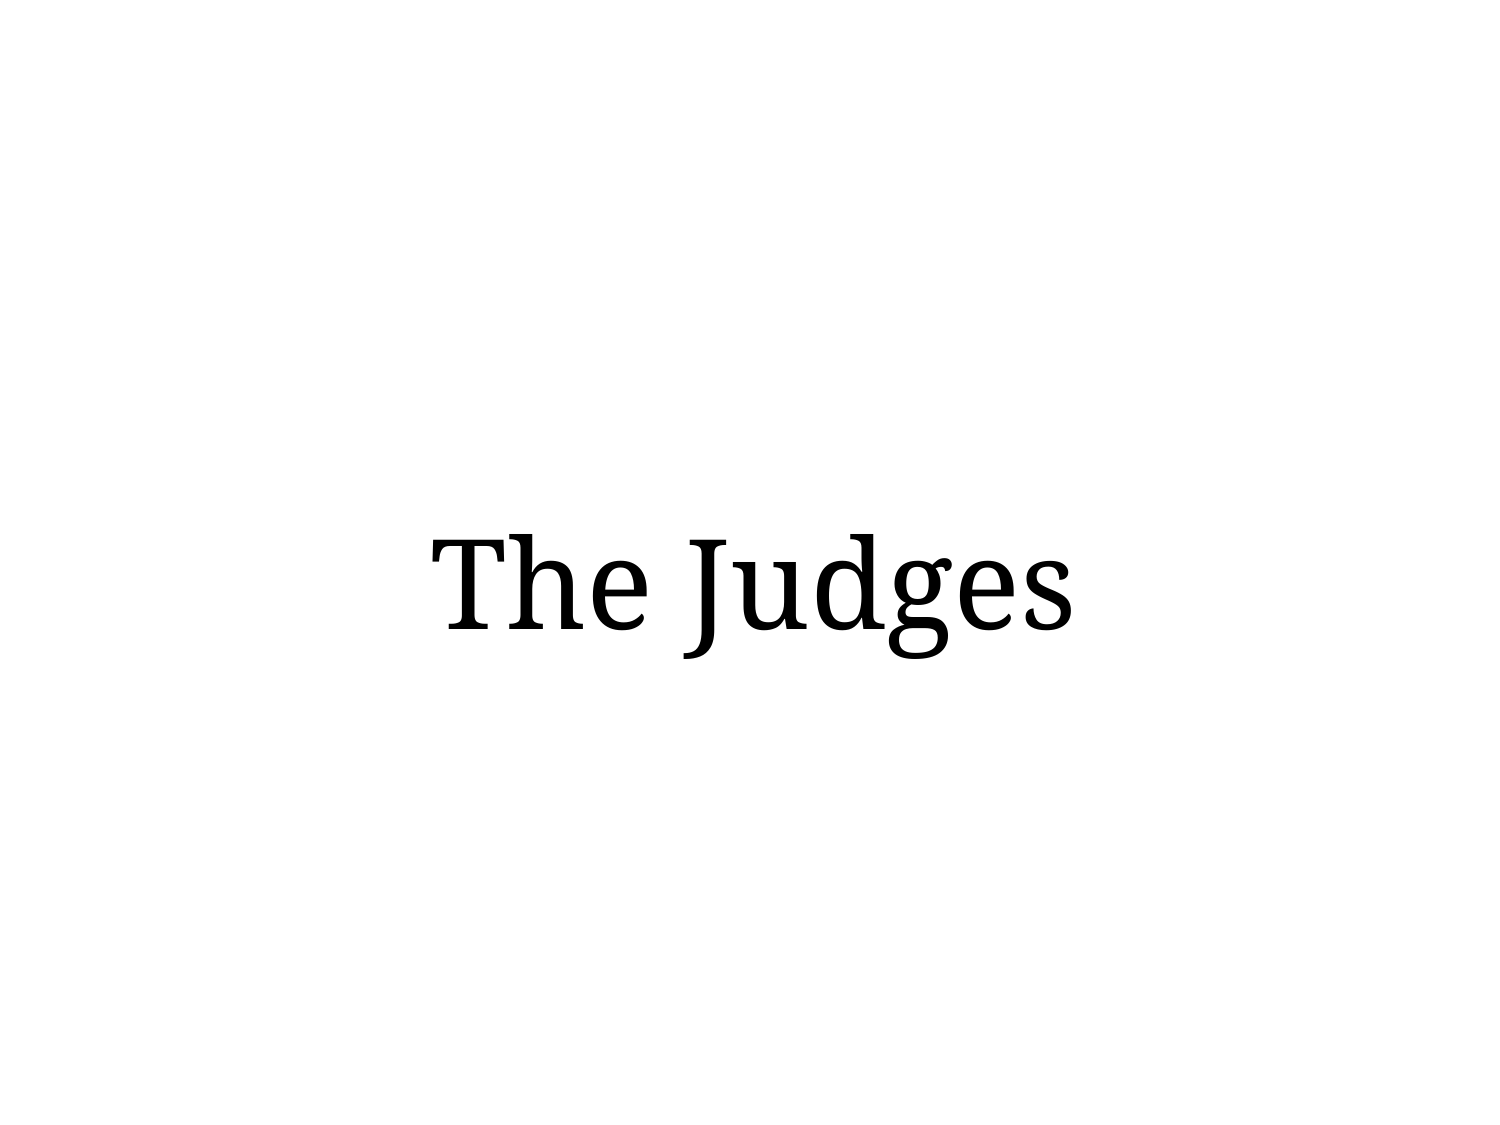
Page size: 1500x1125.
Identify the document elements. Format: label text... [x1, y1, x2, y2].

text_box The Judges [415, 496, 1102, 662]
